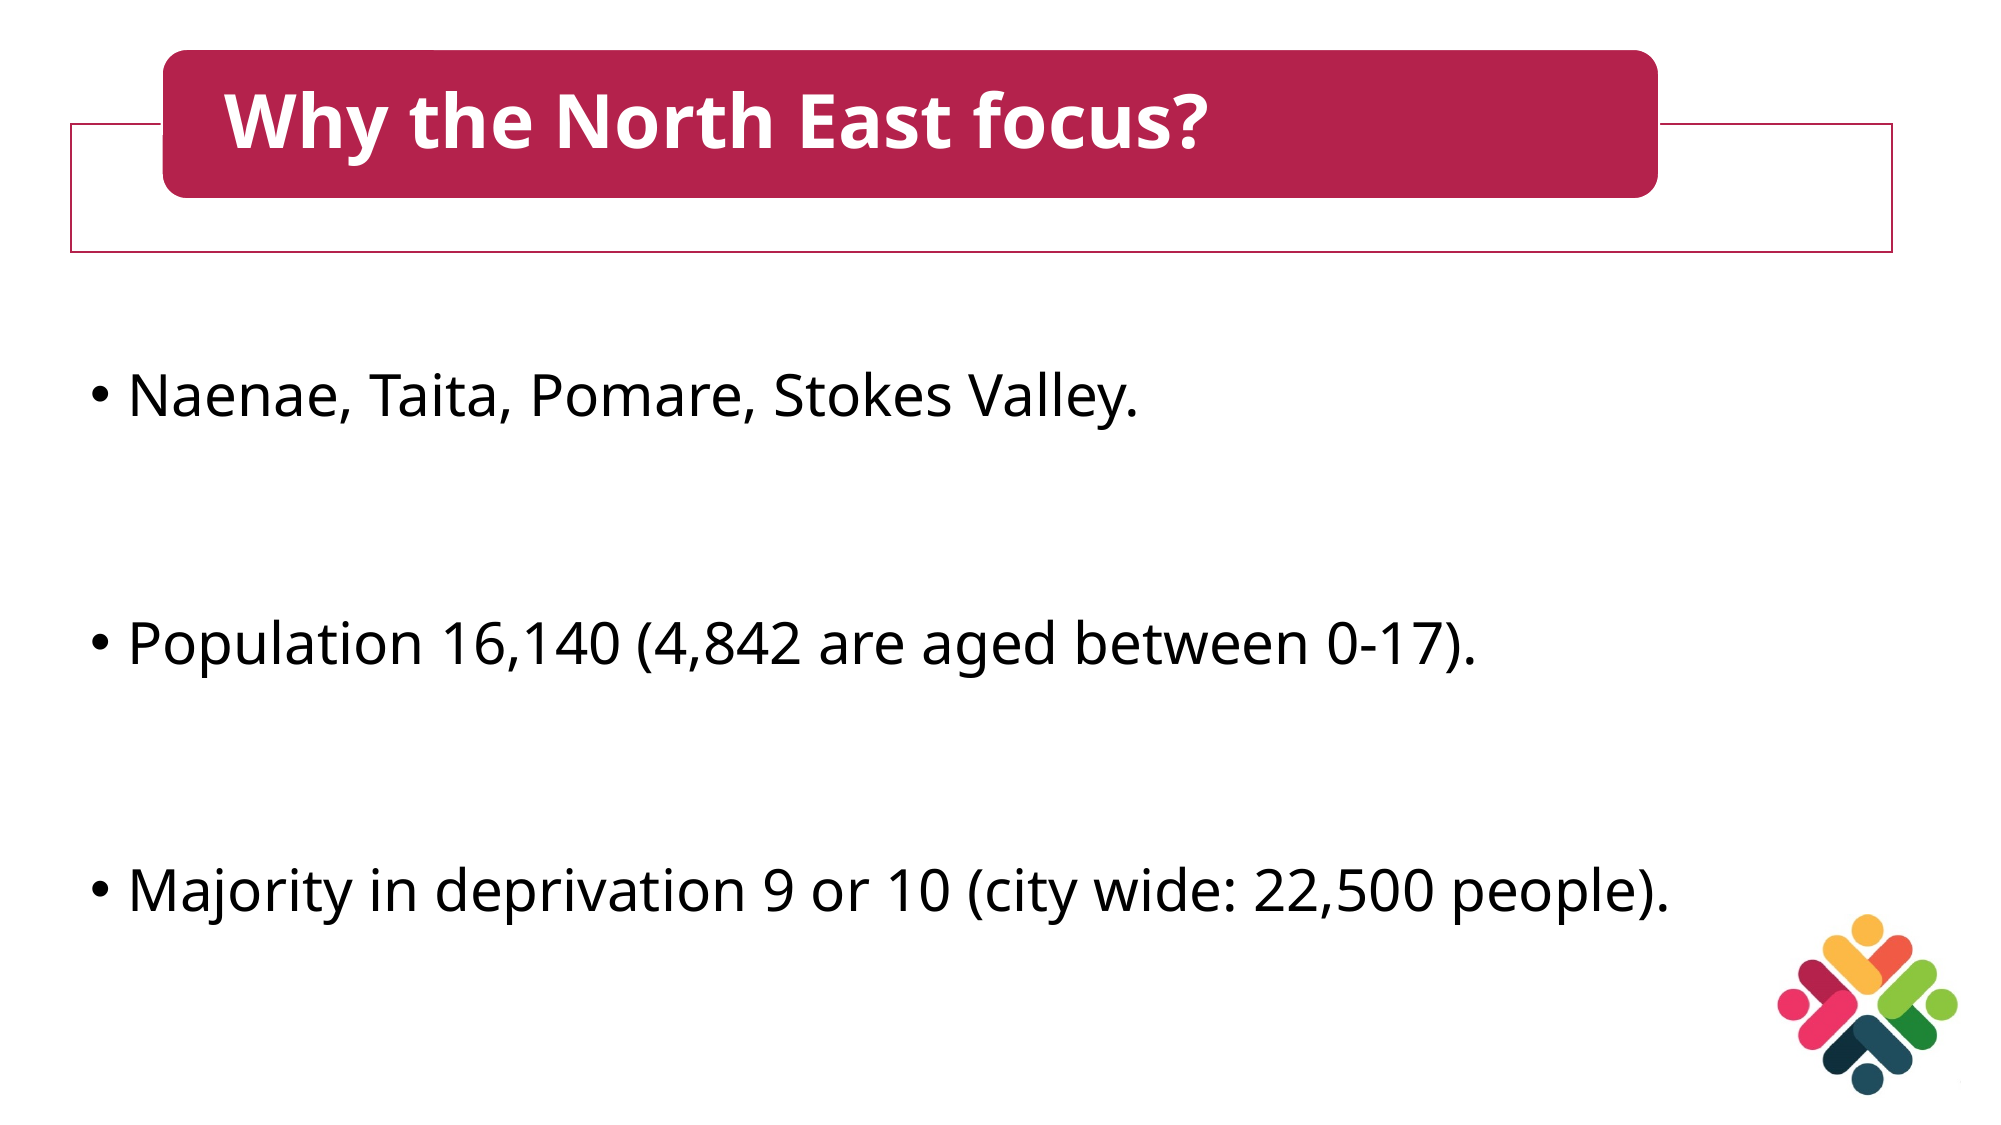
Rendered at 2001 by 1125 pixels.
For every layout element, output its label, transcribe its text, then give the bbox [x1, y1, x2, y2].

list Naenae, Taita, Pomare, Stokes Valley. Population 16,140 (4,842 are aged between 0-17). Majority in deprivation 9 or 10 (city wide: 22,500 people). [75, 316, 1900, 1030]
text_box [70, 47, 1892, 255]
picture [1776, 914, 1961, 1098]
